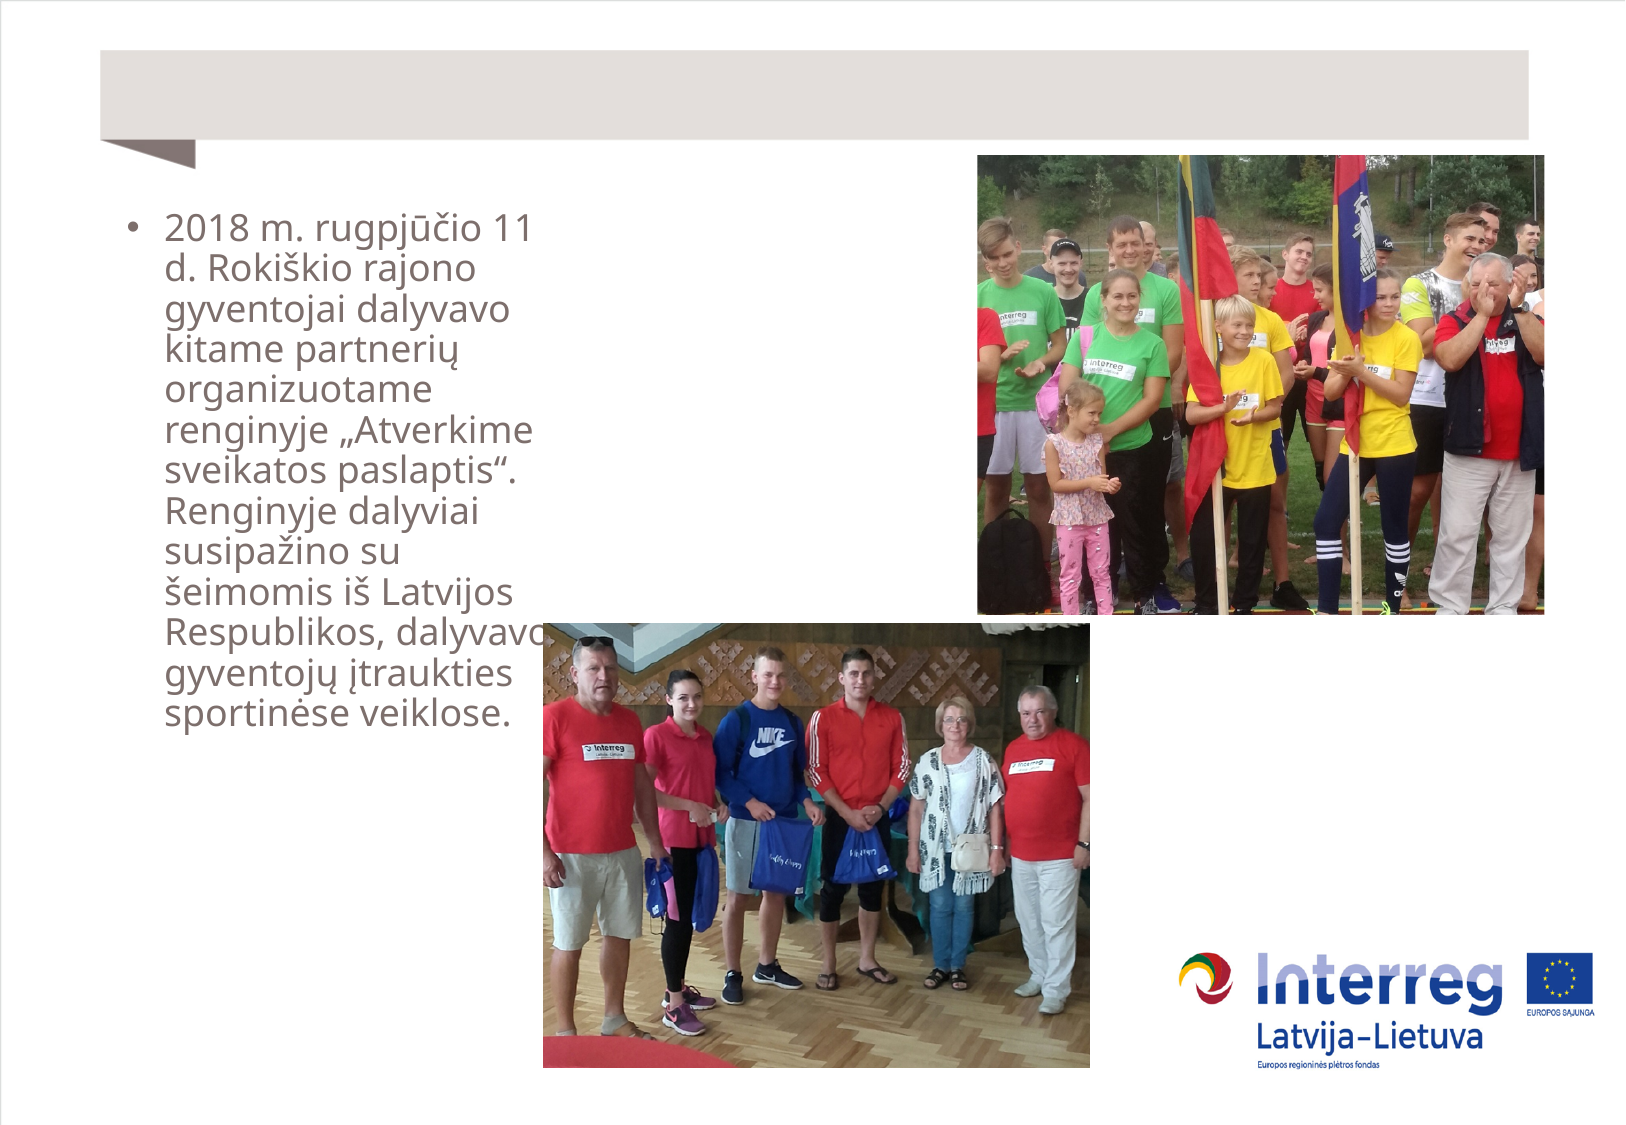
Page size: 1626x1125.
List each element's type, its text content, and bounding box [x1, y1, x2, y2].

list 2018 m. rugpjūčio 11 d. Rokiškio rajono gyventojai dalyvavo kitame partnerių organizuotame renginyje „Atverkime sveikatos paslaptis“. Renginyje dalyviai susipažino su šeimomis iš Latvijos Respublikos, dalyvavo gyventojų įtraukties sportinėse veiklose. [111, 201, 589, 1007]
picture [0, 0, 1626, 1125]
